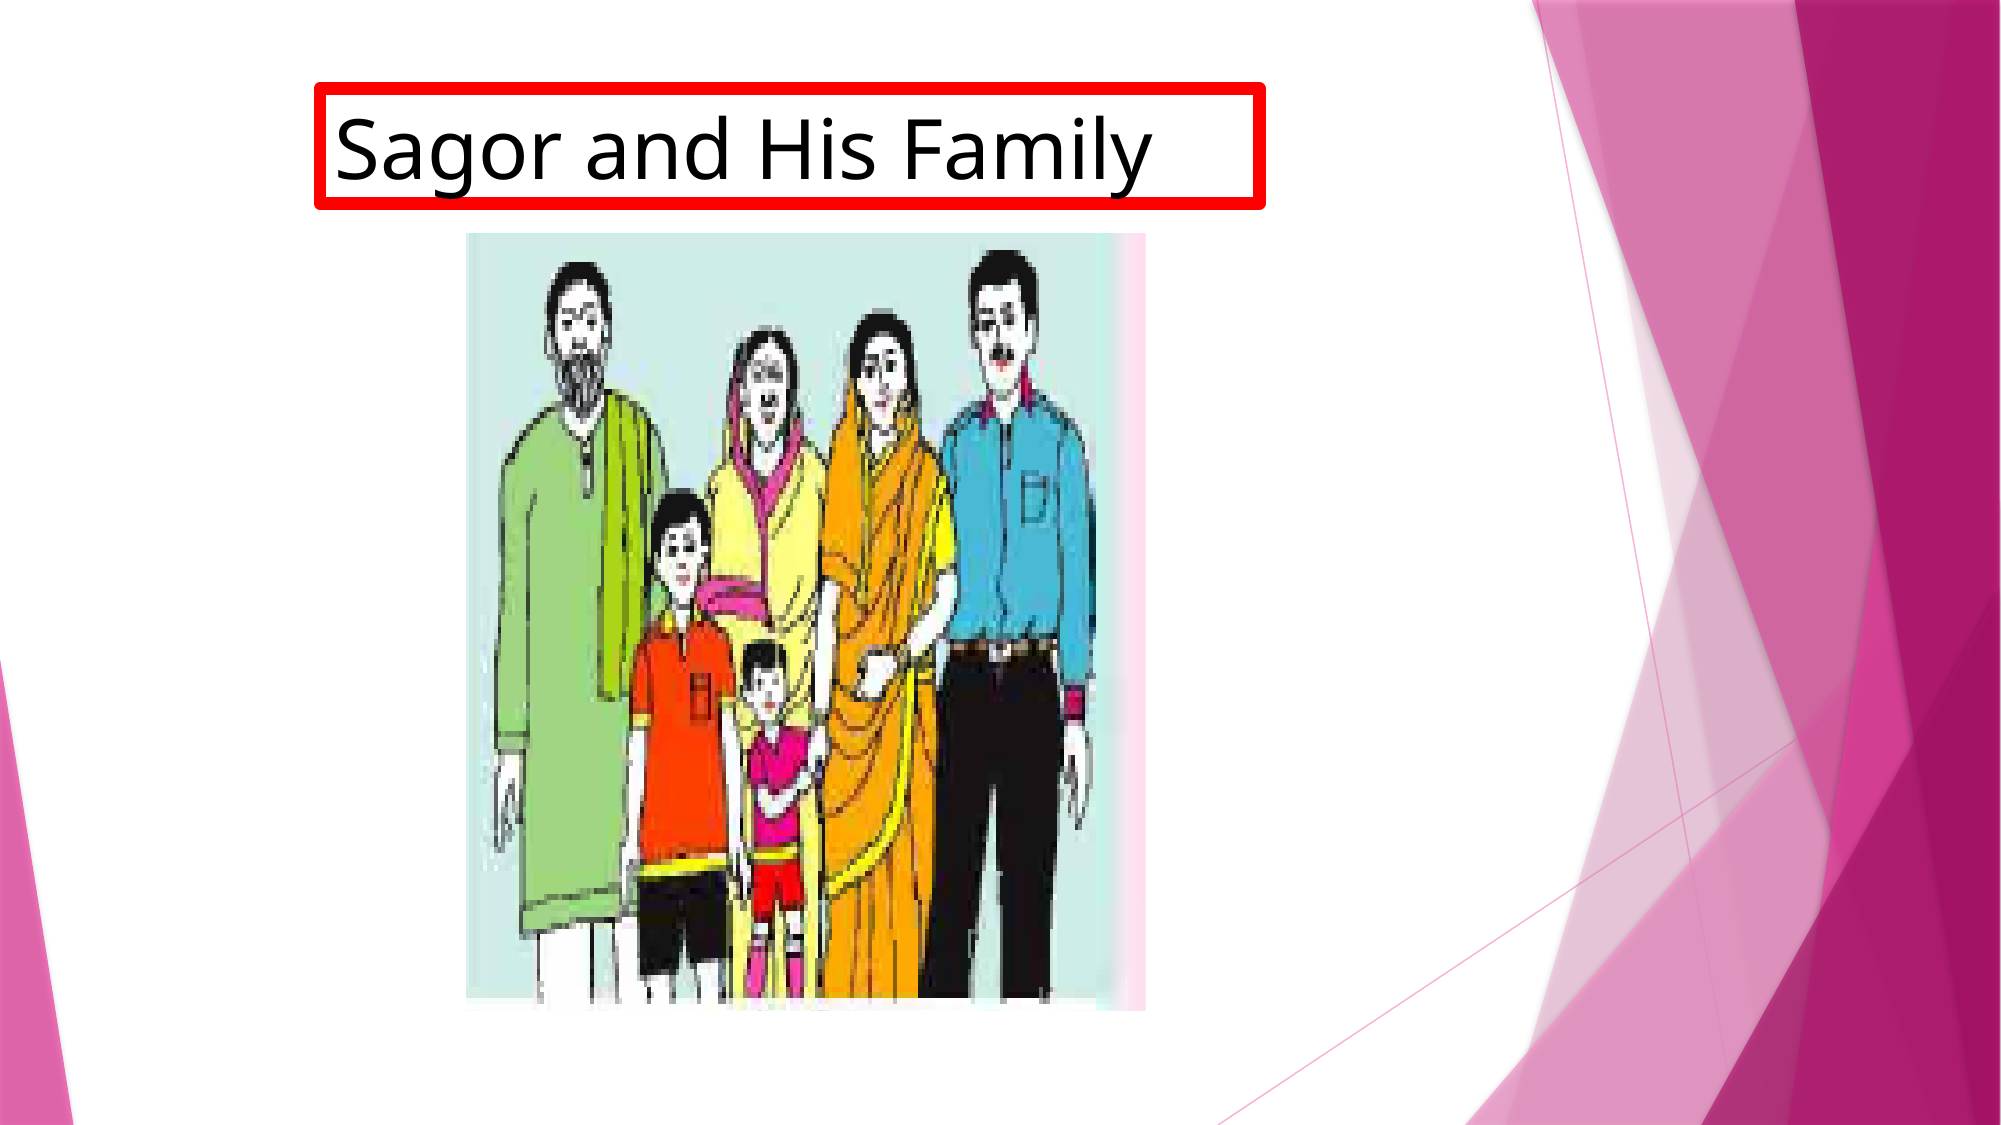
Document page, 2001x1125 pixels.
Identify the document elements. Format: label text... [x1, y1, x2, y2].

picture [465, 232, 1147, 1011]
text_box Sagor and His Family [319, 88, 1260, 204]
